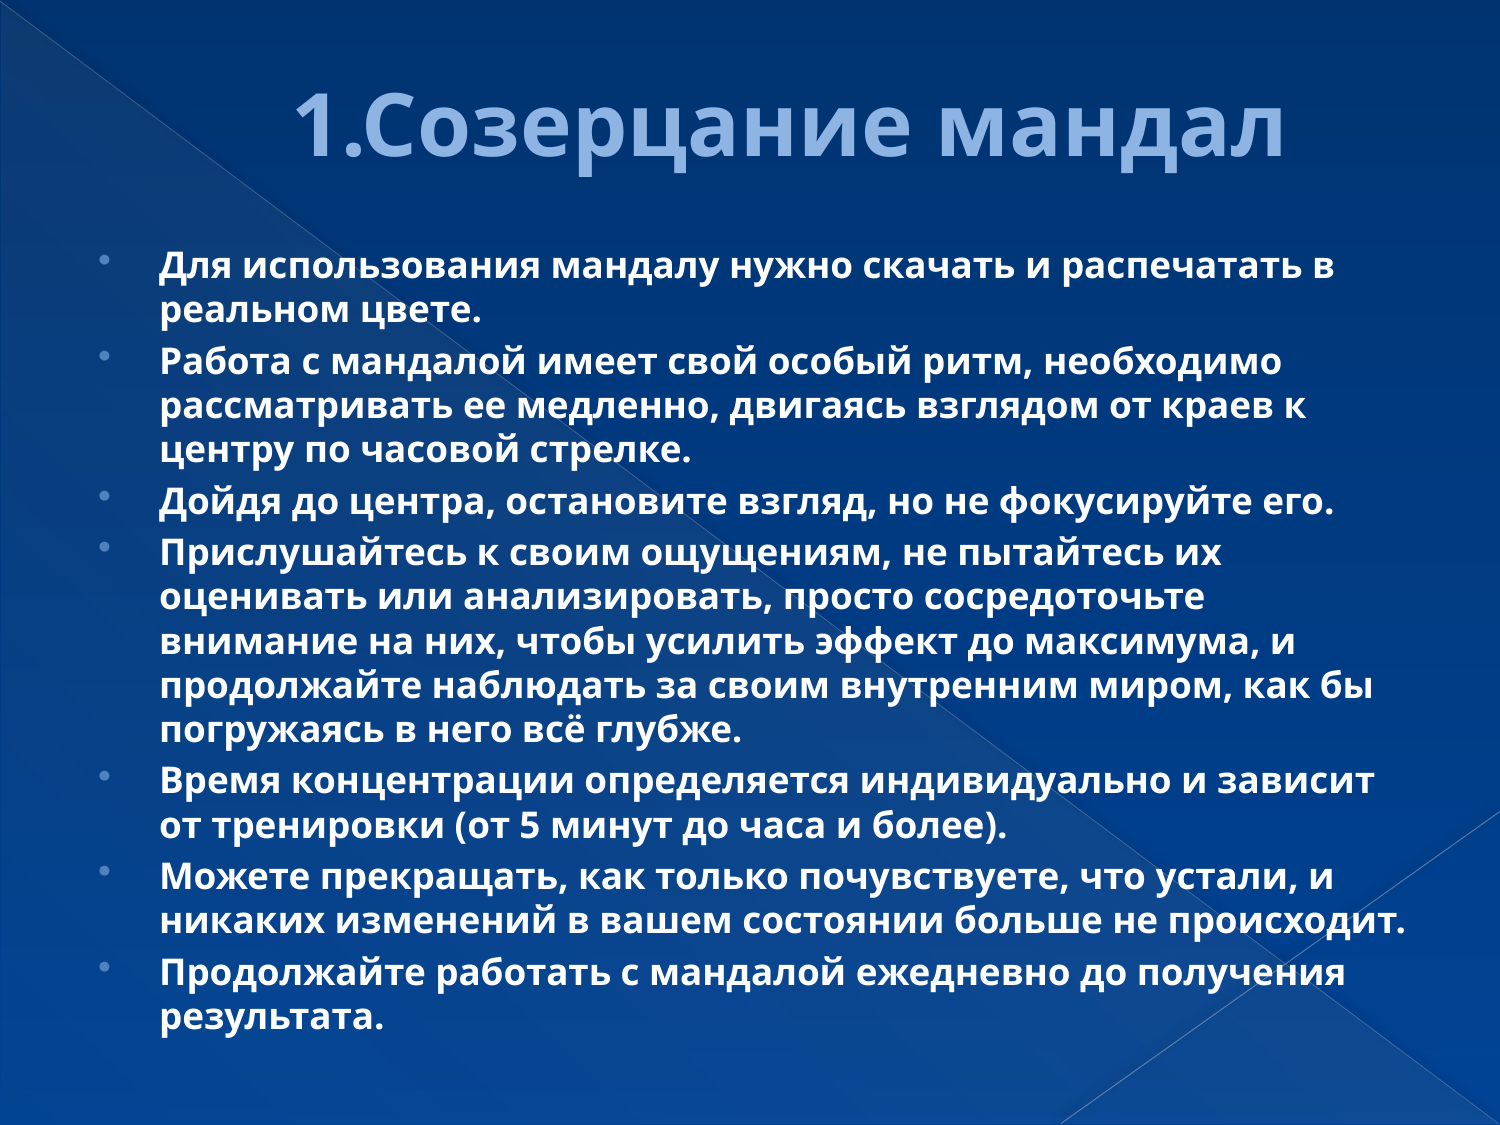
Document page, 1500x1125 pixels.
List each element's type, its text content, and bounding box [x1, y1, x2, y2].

list Для использования мандалу нужно скачать и распечатать в реальном цвете. Работа с мандалой имеет свой особый ритм, необходимо рассматривать ее медленно, двигаясь взглядом от краев к центру по часовой стрелке. Дойдя до центра, остановите взгляд, но не фокусируйте его. Прислушайтесь к своим ощущениям, не пытайтесь их оценивать или анализировать, просто сосредоточьте внимание на них, чтобы усилить эффект до максимума, и продолжайте наблюдать за своим внутренним миром, как бы погружаясь в него всё глубже. Время концентрации определяется индивидуально и зависит от тренировки (от 5 минут до часа и более). Можете прекращать, как только почувствуете, что устали, и никаких изменений в вашем состоянии больше не происходит. Продолжайте работать с мандалой ежедневно до получения результата. [75, 234, 1425, 1059]
title 1.Созерцание мандал [75, 43, 1425, 200]
